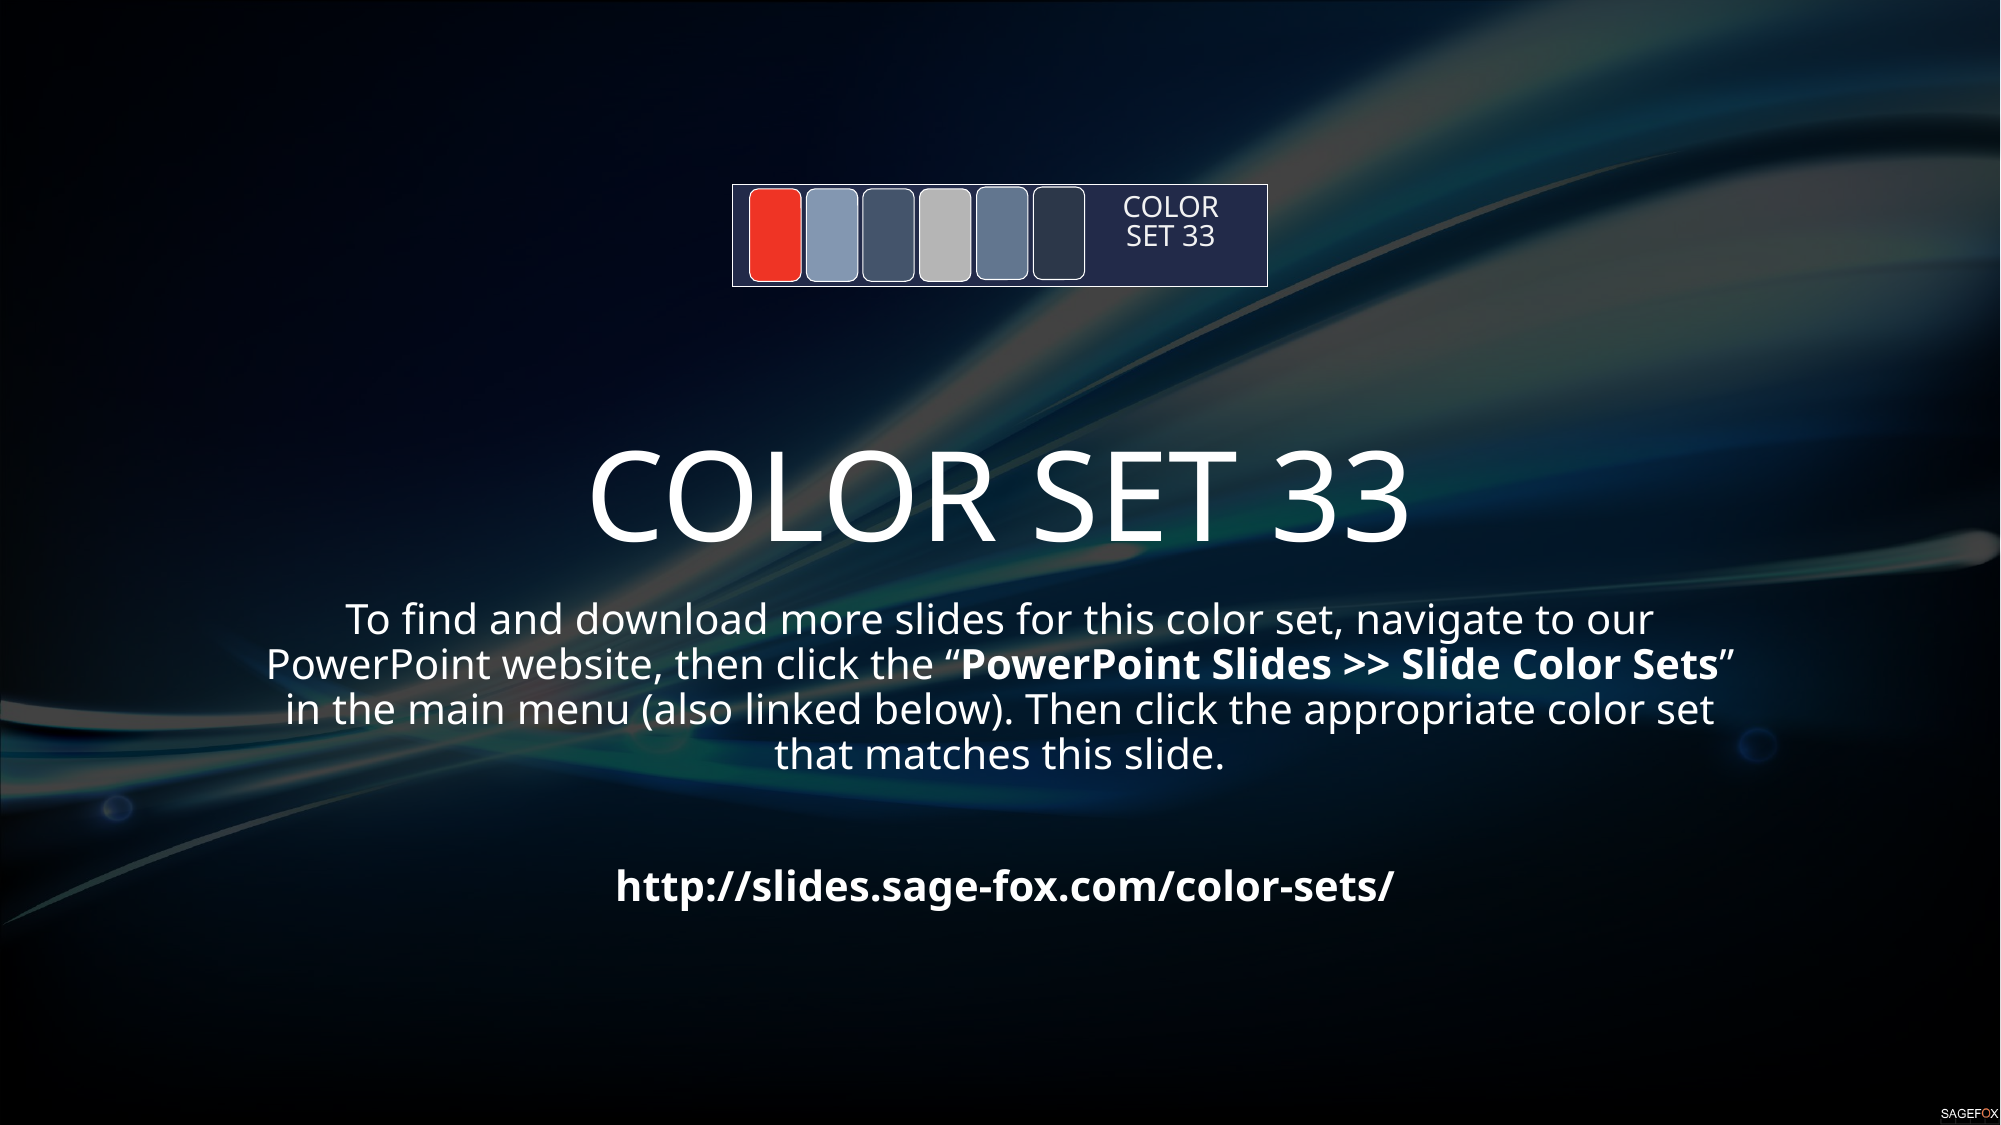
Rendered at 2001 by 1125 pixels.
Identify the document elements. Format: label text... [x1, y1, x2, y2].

picture [0, 0, 2001, 1125]
subtitle To find and download more slides for this color set, navigate to our PowerPoint website, then click the “PowerPoint Slides >> Slide Color Sets” in the main menu (also linked below). Then click the appropriate color set that matches this slide. http://slides.sage-fox.com/color-sets/ [249, 590, 1750, 863]
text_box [732, 184, 1268, 290]
title COLOR SET 33 [249, 184, 1750, 576]
